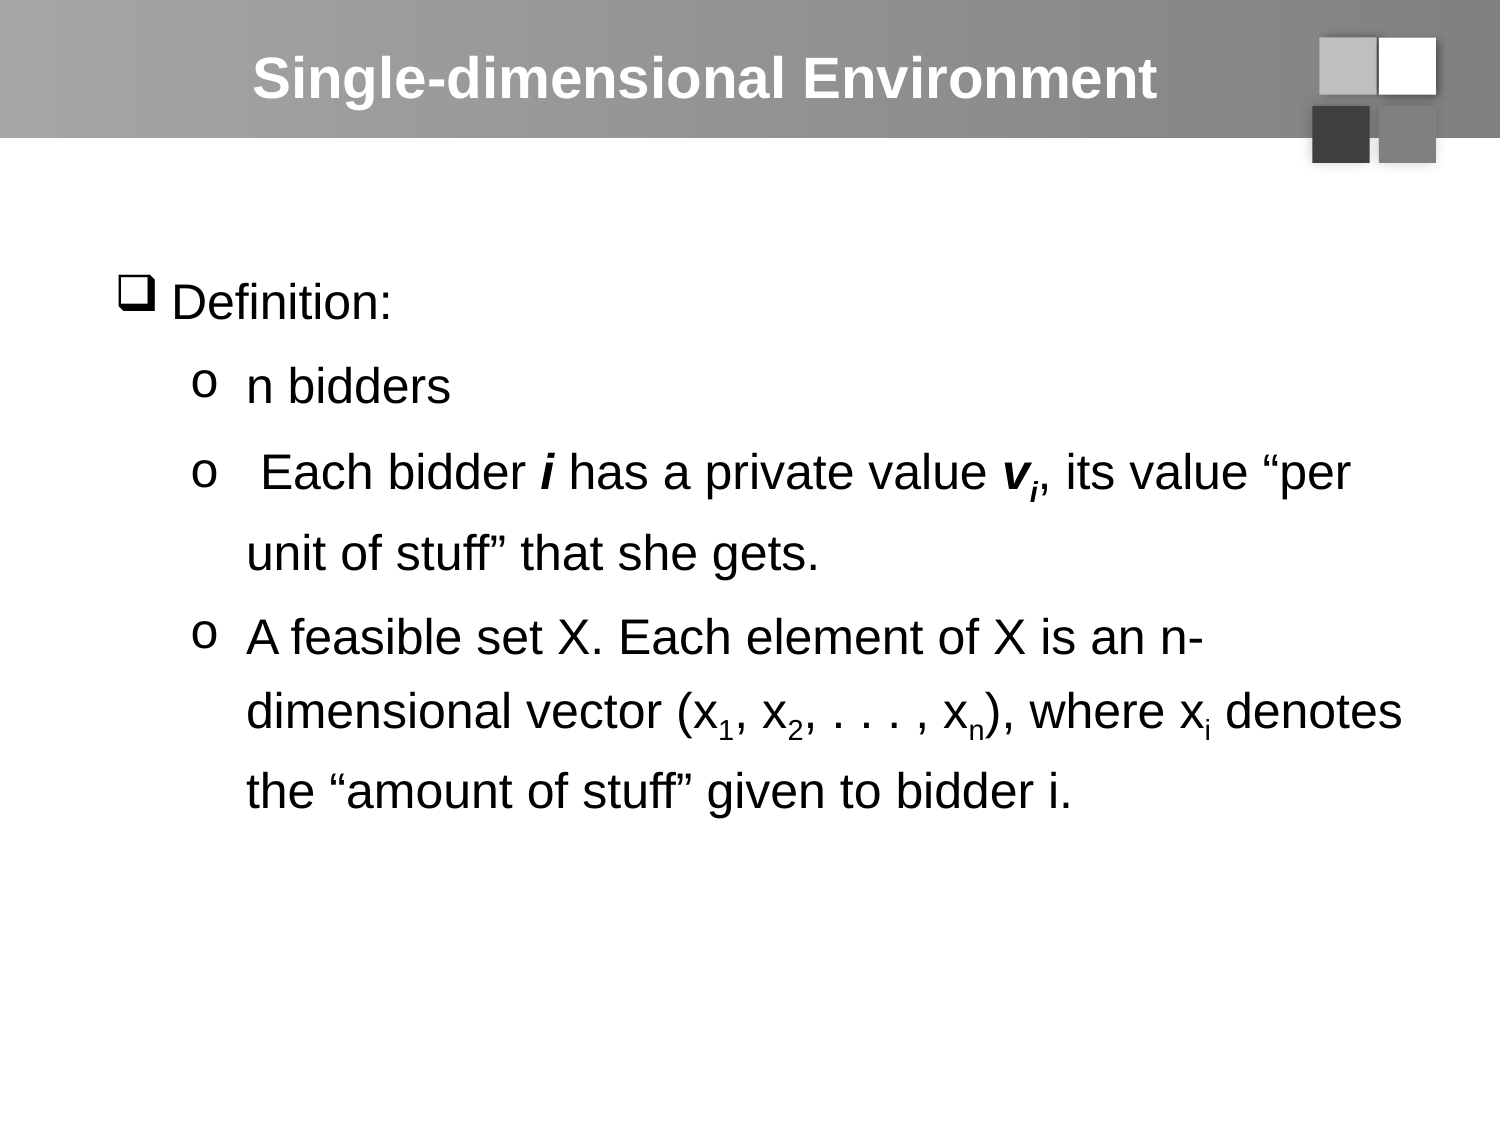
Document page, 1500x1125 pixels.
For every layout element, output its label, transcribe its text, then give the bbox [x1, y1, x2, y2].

text_box Definition: n bidders Each bidder i has a private value vi, its value “per unit of stuff” that she gets. A feasible set X. Each element of X is an n-dimensional vector (x1, x2, . . . , xn), where xi denotes the “amount of stuff” given to bidder i. [99, 249, 1438, 911]
title Single-dimensional Environment [237, 12, 1500, 138]
